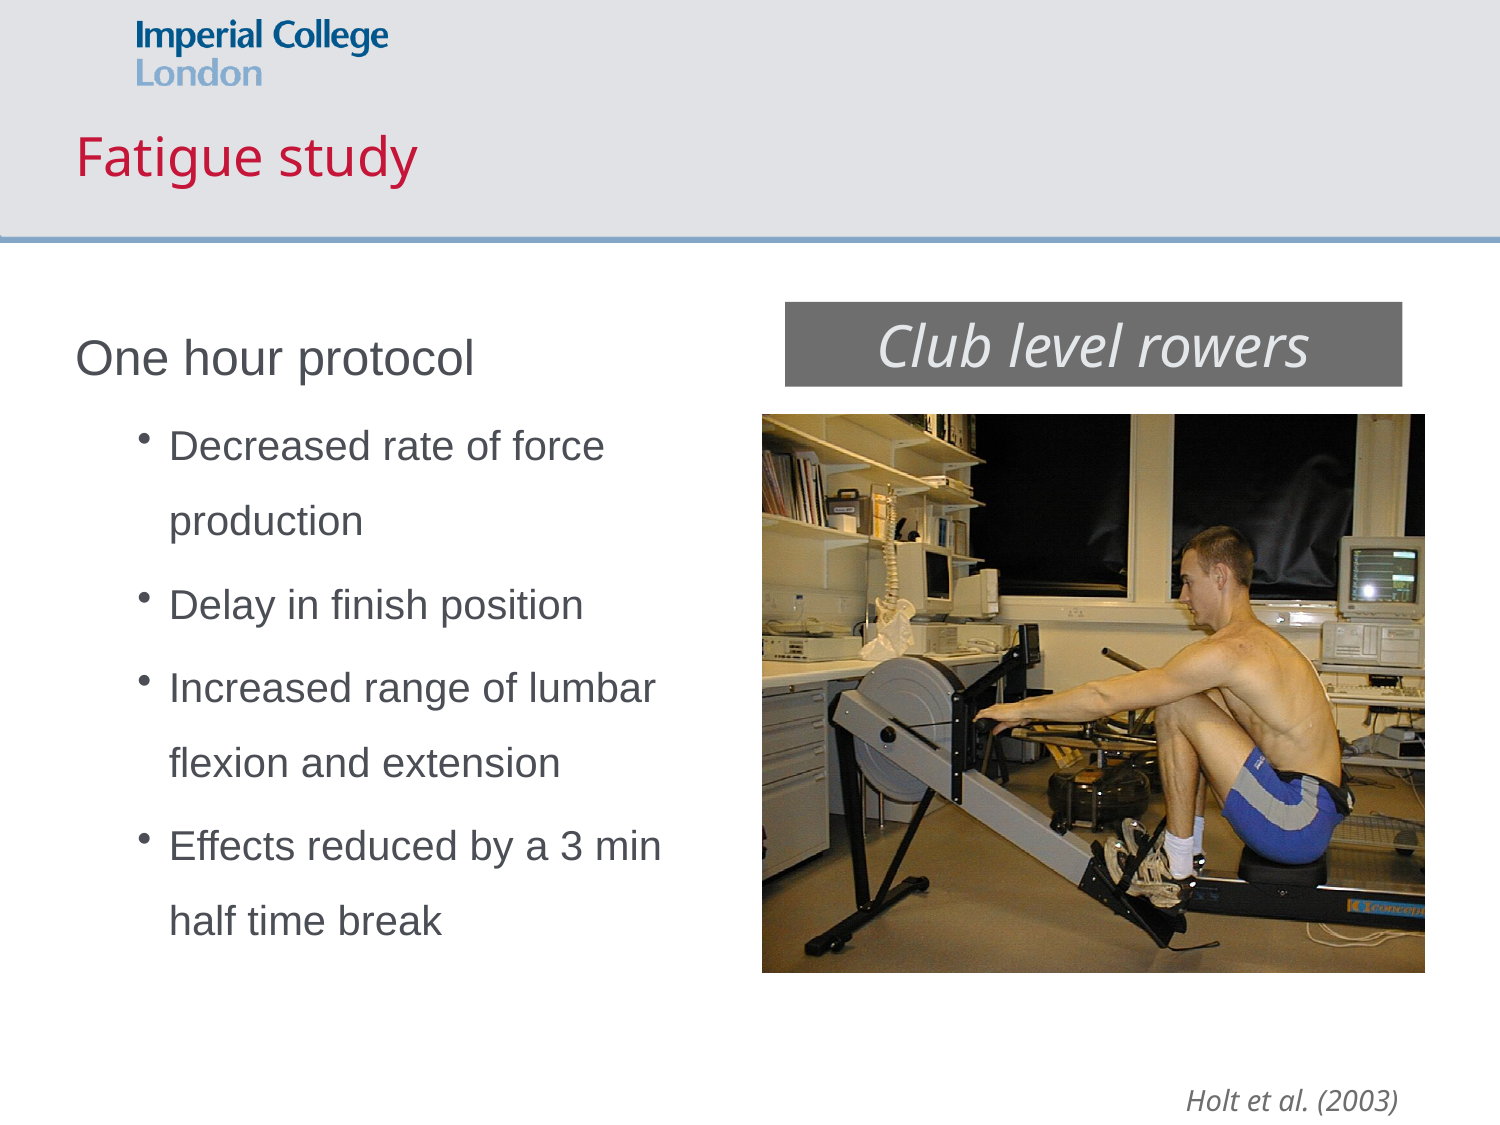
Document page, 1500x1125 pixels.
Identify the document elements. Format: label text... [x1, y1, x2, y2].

title Fatigue study [74, 62, 1426, 188]
text_box Holt et al. (2003) [1113, 1074, 1414, 1125]
picture [0, 0, 1500, 243]
text_box Club level rowers [785, 301, 1403, 387]
list One hour protocol Decreased rate of force production Delay in finish position Increased range of lumbar flexion and extension Effects reduced by a 3 min half time break [74, 331, 738, 963]
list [762, 414, 1426, 973]
